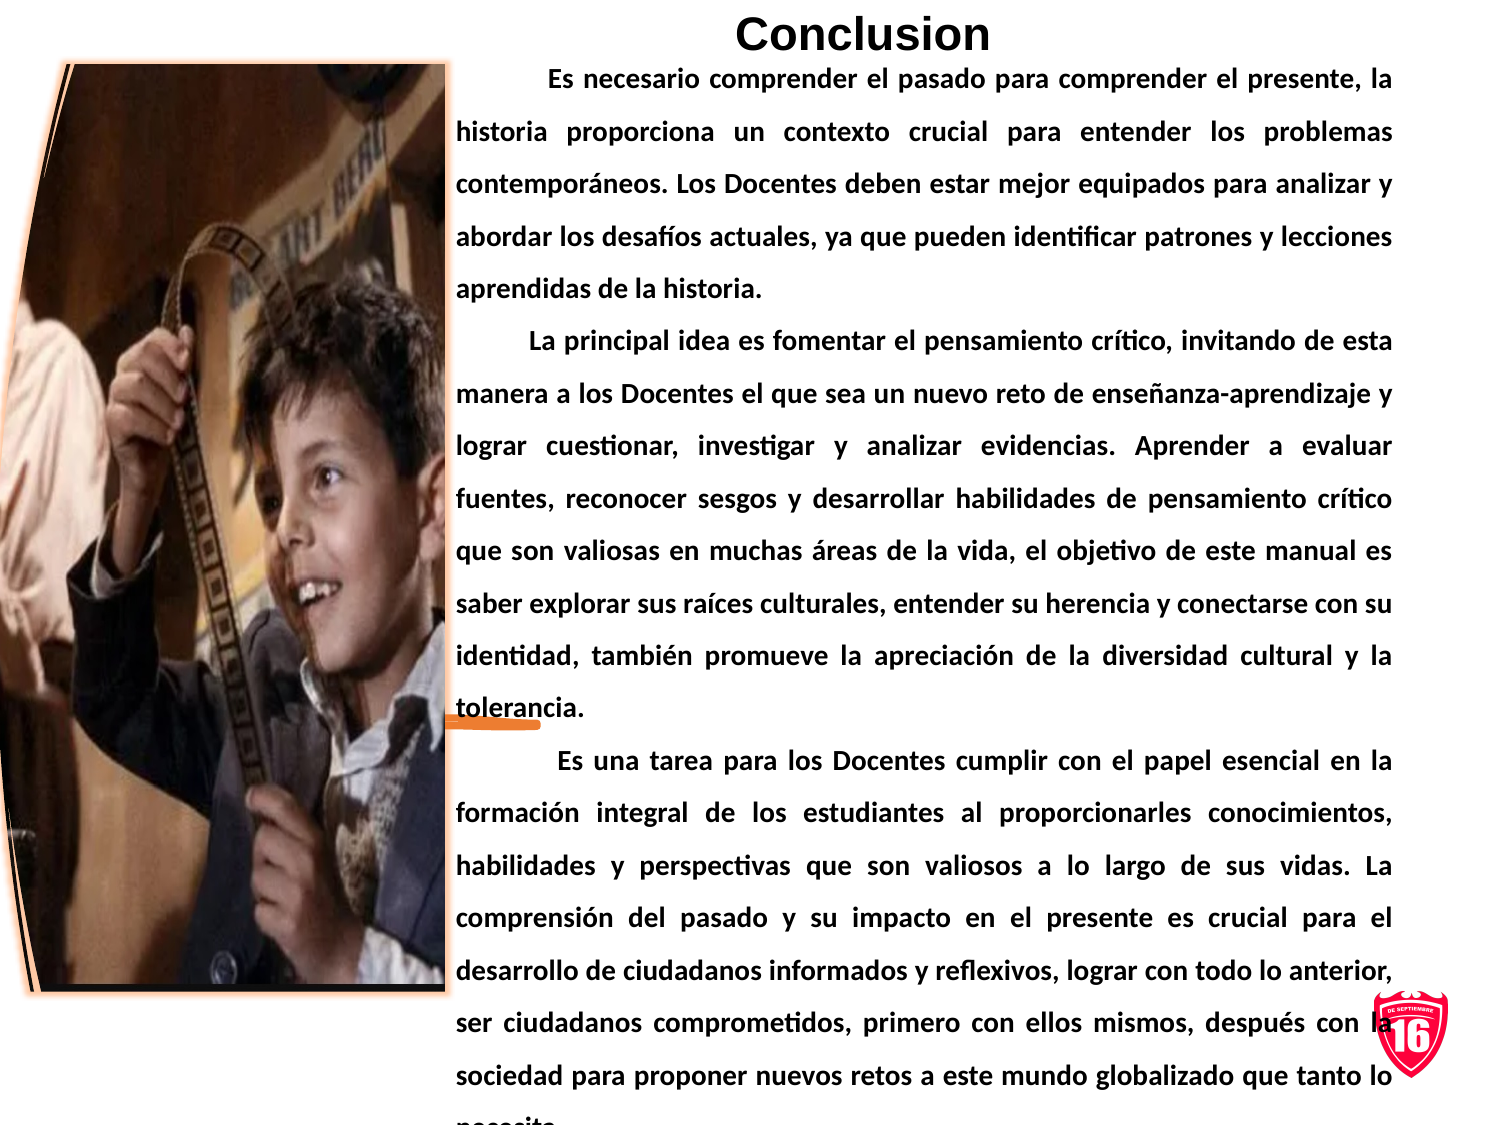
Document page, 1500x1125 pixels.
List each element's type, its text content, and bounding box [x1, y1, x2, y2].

text_box Conclusion [720, 5, 1180, 34]
picture [1374, 991, 1448, 1079]
text_box [0, 0, 1500, 1125]
text_box Es necesario comprender el pasado para comprender el presente, la historia proporciona un contexto crucial para entender los problemas contemporáneos. Los Docentes deben estar mejor equipados para analizar y abordar los desafíos actuales, ya que pueden identificar patrones y lecciones aprendidas de la historia. La principal idea es fomentar el pensamiento crítico, invitando de esta manera a los Docentes el que sea un nuevo reto de enseñanza-aprendizaje y lograr cuestionar, investigar y analizar evidencias. Aprender a evaluar fuentes, reconocer sesgos y desarrollar habilidades de pensamiento crítico que son valiosas en muchas áreas de la vida, el objetivo de este manual es saber explorar sus raíces culturales, entender su herencia y conectarse con su identidad, también promueve la apreciación de la diversidad cultural y la tolerancia. Es una tarea para los Docentes cumplir con el papel esencial en la formación integral de los estudiantes al proporcionarles conocimientos, habilidades y perspectivas que son valiosos a lo largo de sus vidas. La comprensión del pasado y su impacto en el presente es crucial para el desarrollo de ciudadanos informados y reflexivos, lograr con todo lo anterior, ser ciudadanos comprometidos, primero con ellos mismos, después con la sociedad para proponer nuevos retos a este mundo globalizado que tanto lo necesita. [441, 34, 1409, 1125]
picture [0, 63, 445, 992]
